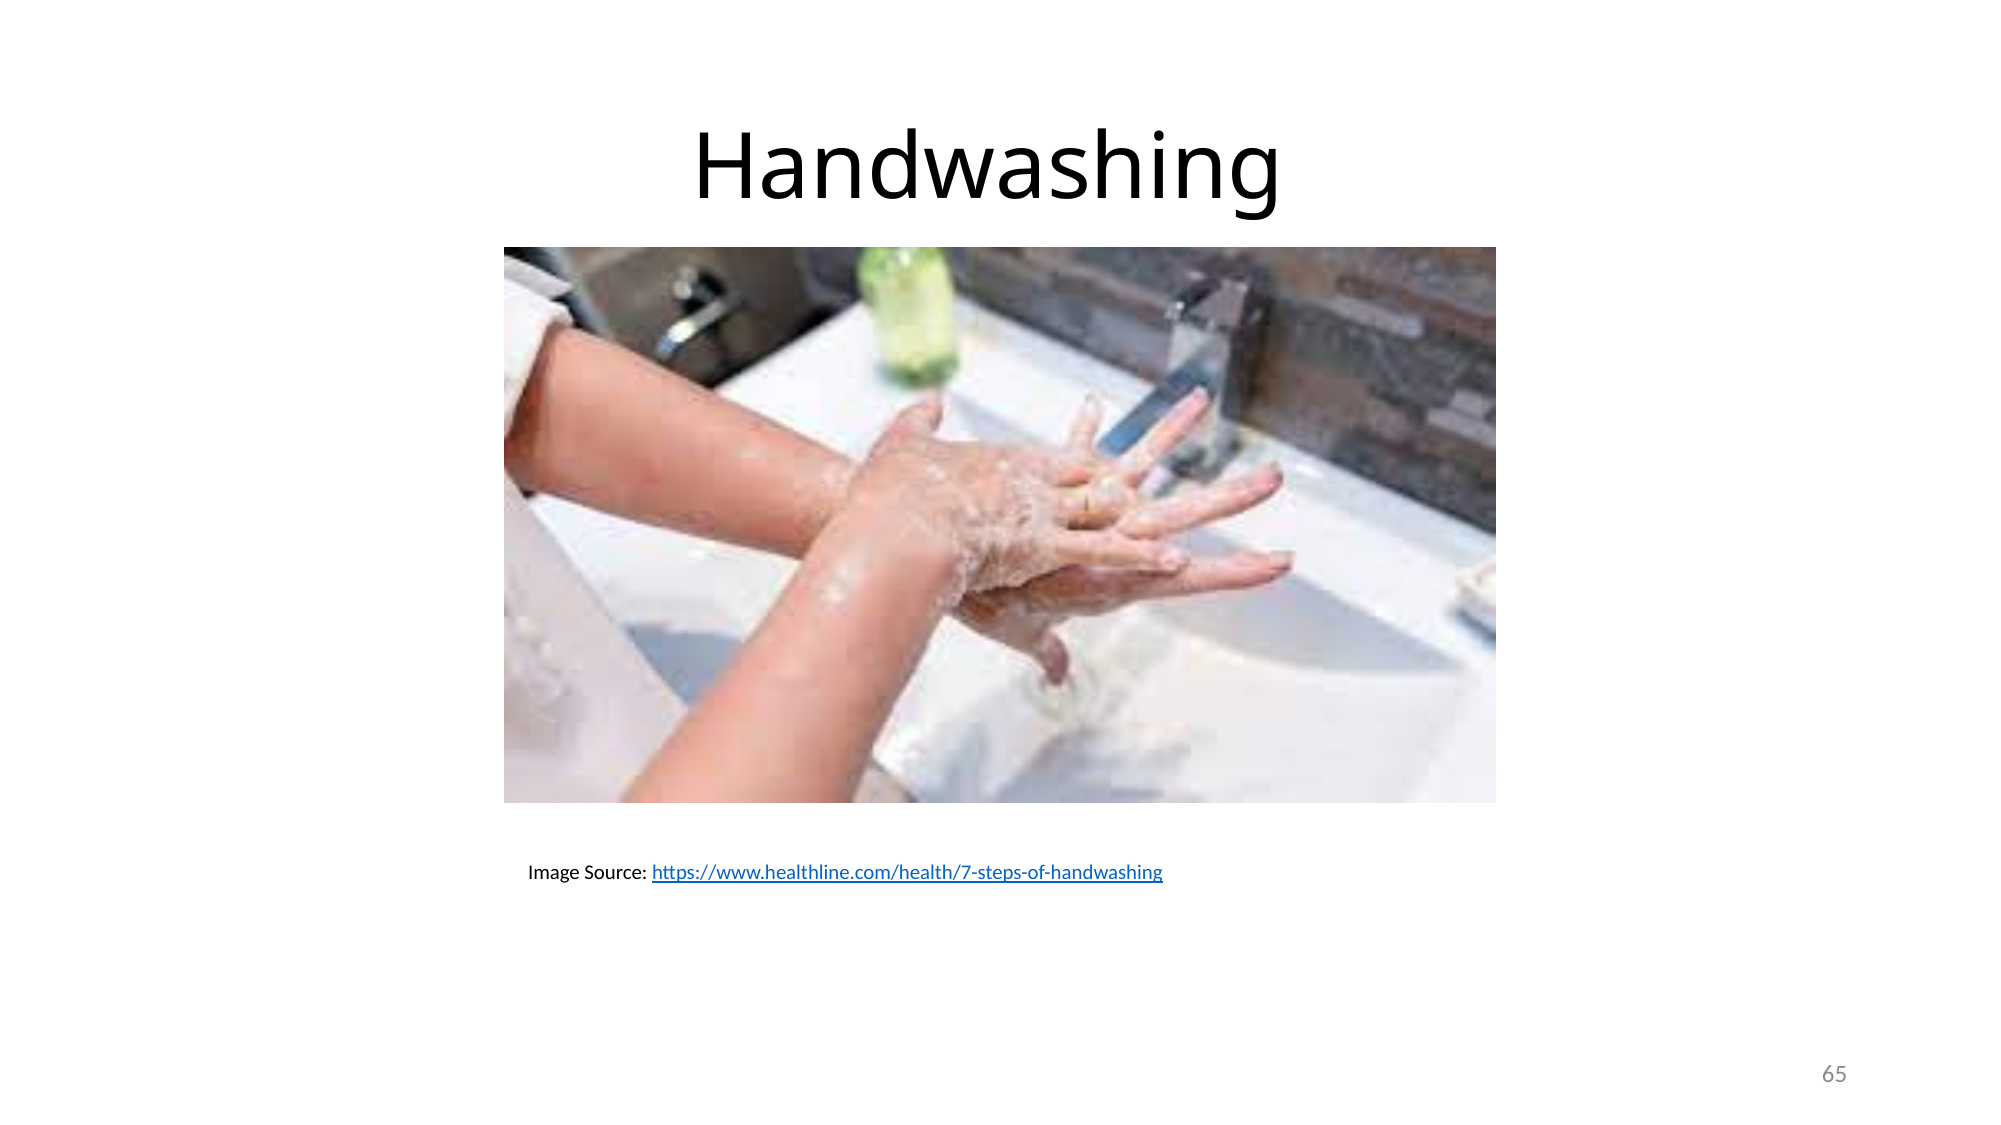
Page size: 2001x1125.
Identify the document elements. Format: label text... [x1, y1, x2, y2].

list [504, 247, 1496, 803]
title Handwashing [137, 59, 1863, 278]
slide_number 65 [1412, 1042, 1863, 1103]
text_box Image Source: https://www.healthline.com/health/7-steps-of-handwashing [513, 851, 1178, 937]
